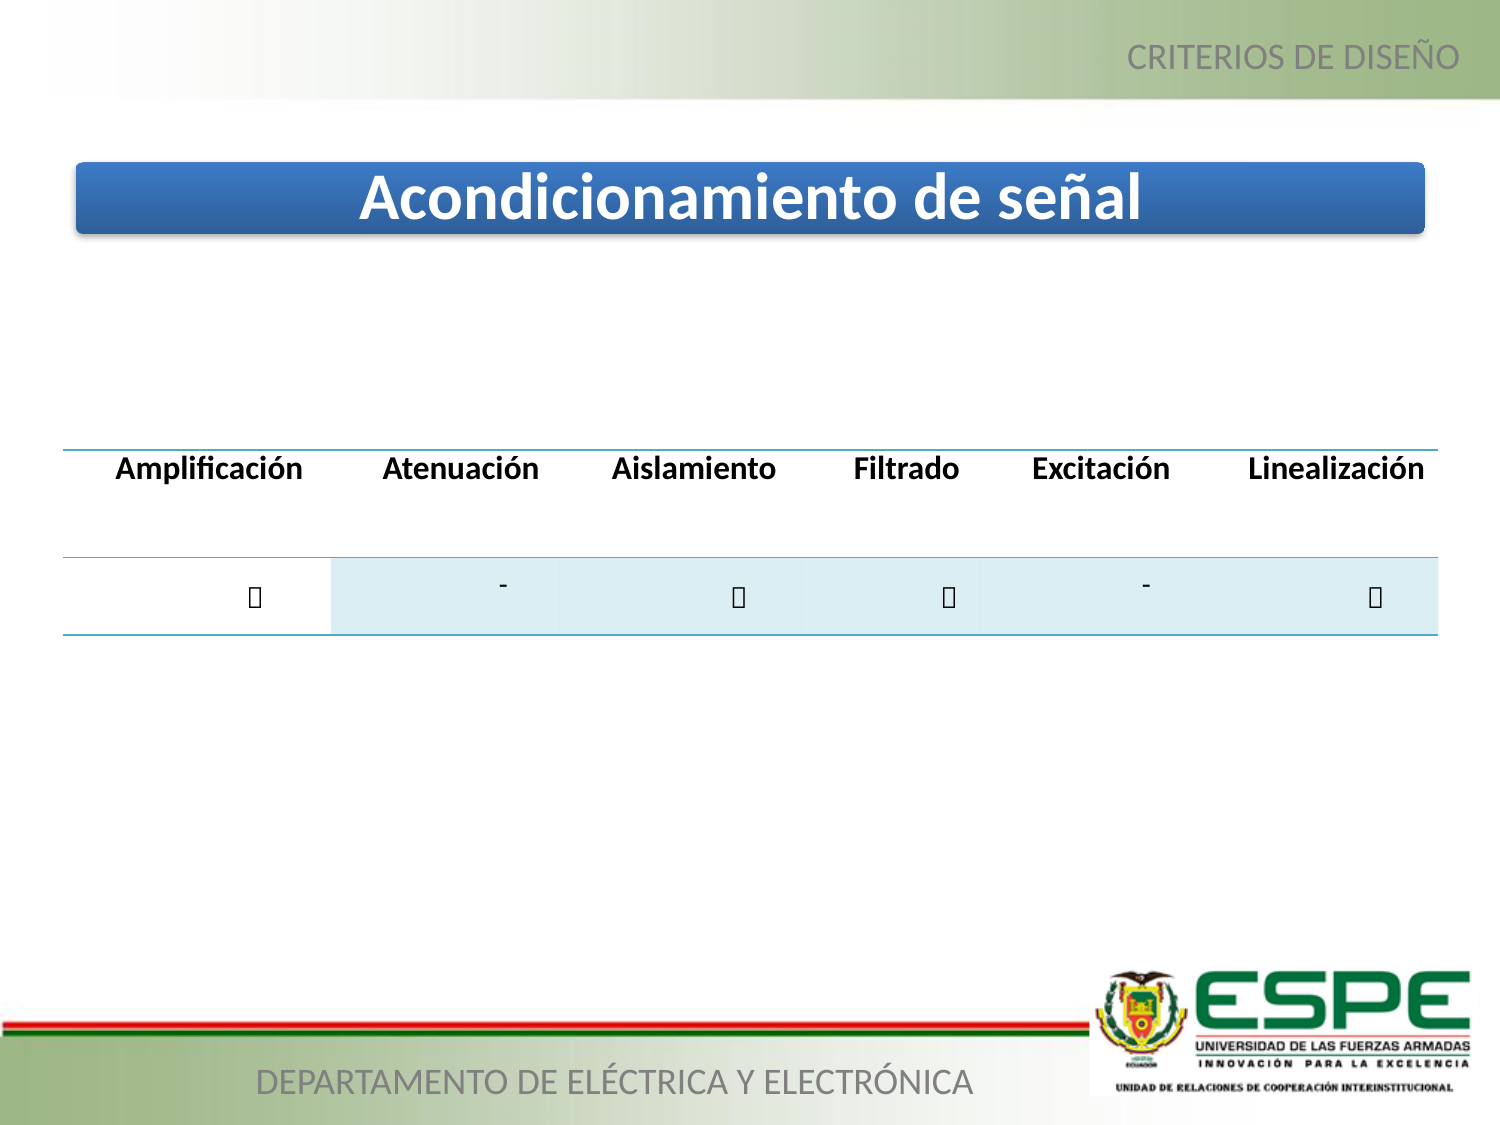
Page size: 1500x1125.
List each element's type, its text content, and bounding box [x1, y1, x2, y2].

table_header Linealización [1429, 451, 1438, 557]
table_header Amplificación [63, 451, 69, 557]
text_box DEPARTAMENTO DE ELÉCTRICA Y ELECTRÓNICA [127, 1049, 1103, 1110]
table_cell  [63, 558, 69, 634]
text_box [74, 112, 1426, 951]
picture [0, 0, 1500, 1125]
text_box CRITERIOS DE DISEÑO [724, 24, 1475, 85]
table_cell  [1429, 558, 1438, 634]
